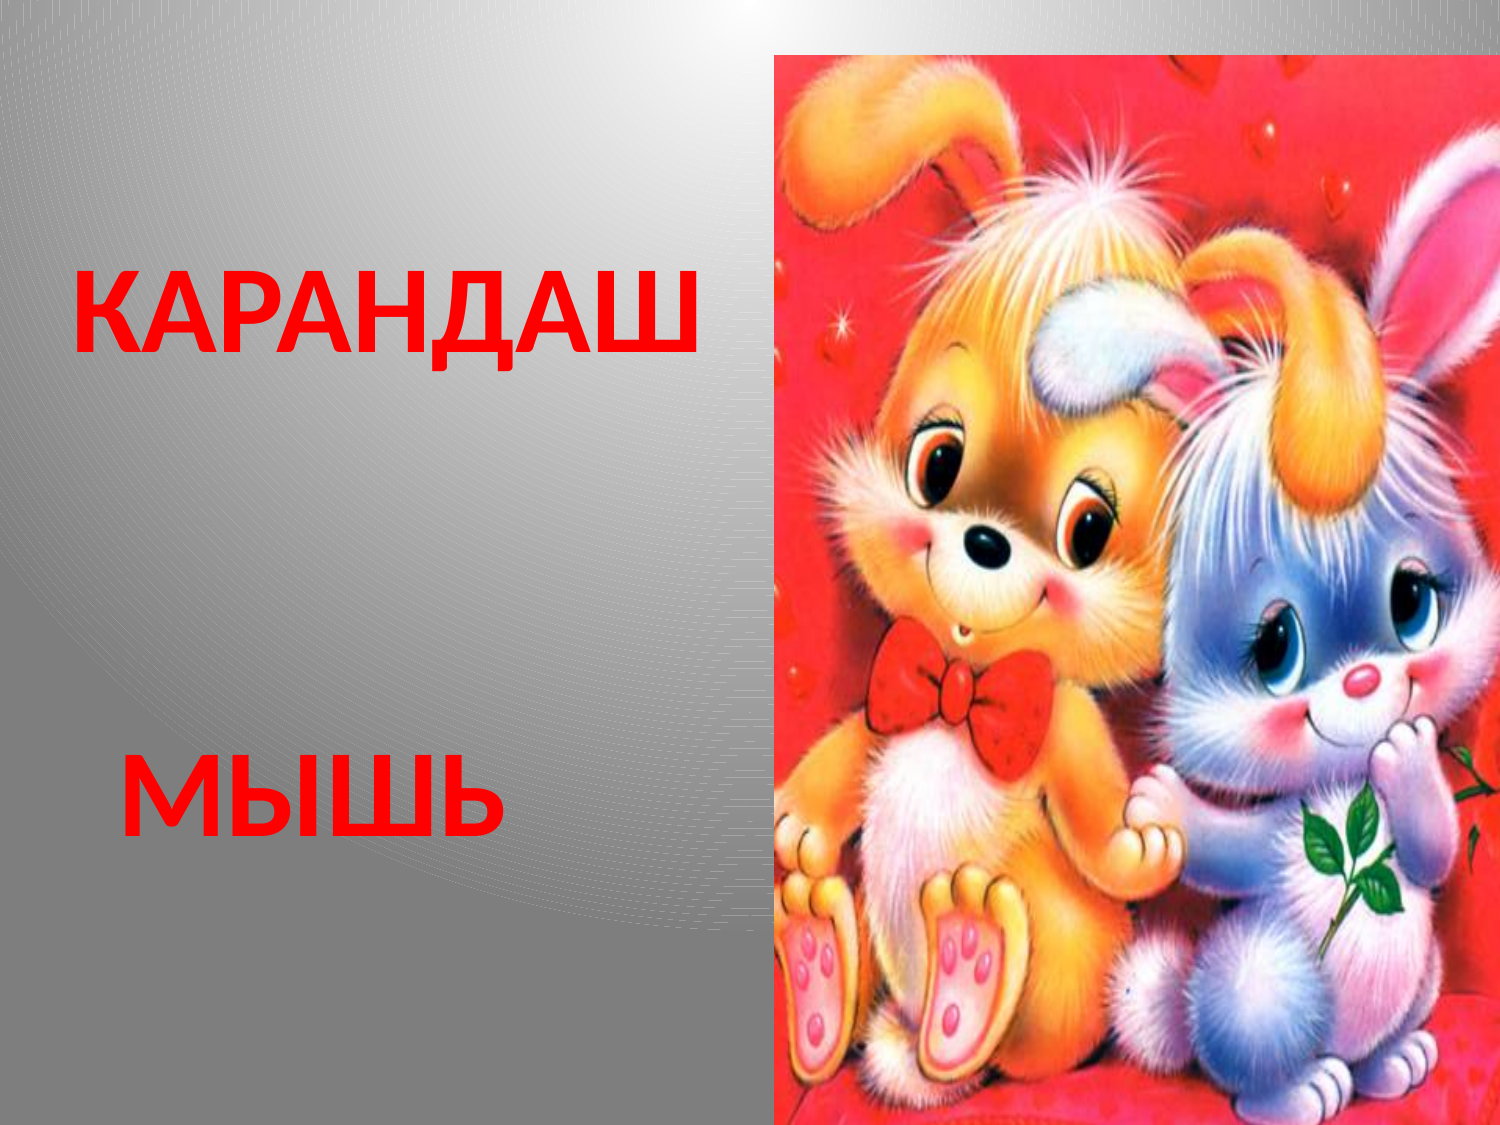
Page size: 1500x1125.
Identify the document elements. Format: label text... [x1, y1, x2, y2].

picture [774, 55, 1500, 1125]
text_box МЫШЬ [102, 704, 523, 869]
text_box КАРАНДАШ [56, 219, 719, 385]
